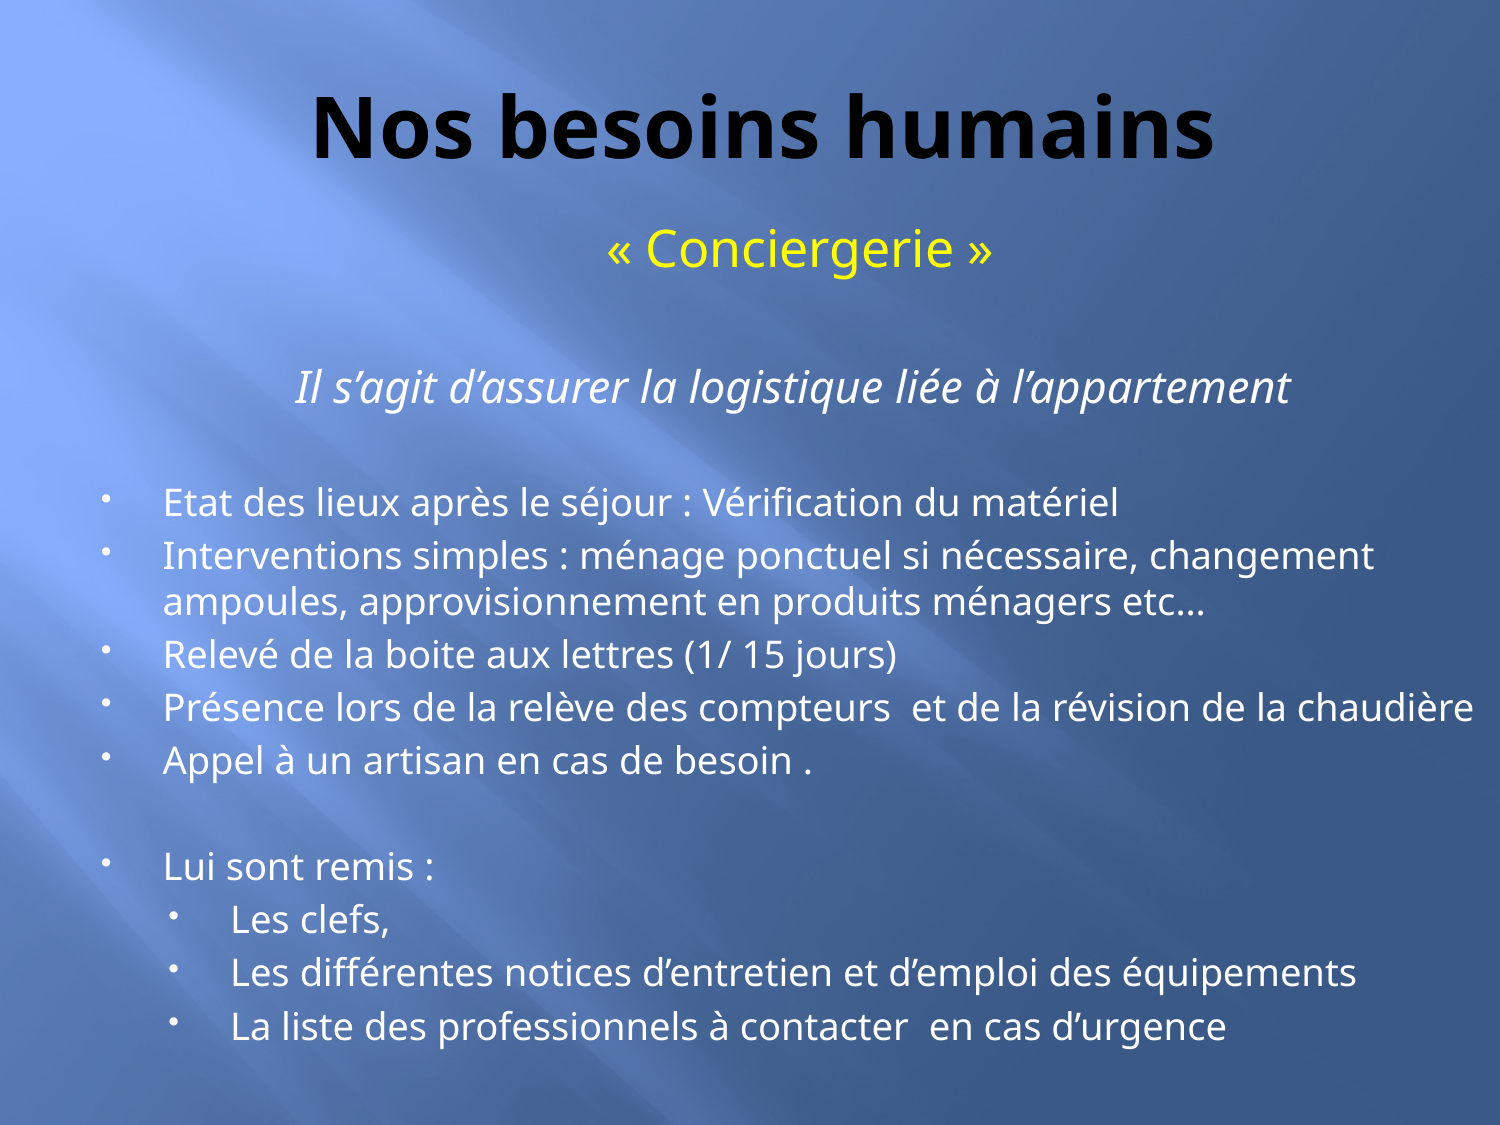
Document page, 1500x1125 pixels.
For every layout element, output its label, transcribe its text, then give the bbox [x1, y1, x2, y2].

title Nos besoins humains [88, 30, 1439, 208]
text_box « Conciergerie » Il s’agit d’assurer la logistique liée à l’appartement Etat des lieux après le séjour : Vérification du matériel Interventions simples : ménage ponctuel si nécessaire, changement ampoules, approvisionnement en produits ménagers etc… Relevé de la boite aux lettres (1/ 15 jours) Présence lors de la relève des compteurs et de la révision de la chaudière Appel à un artisan en cas de besoin . Lui sont remis : Les clefs, Les différentes notices d’entretien et d’emploi des équipements La liste des professionnels à contacter en cas d’urgence [0, 208, 1500, 1090]
